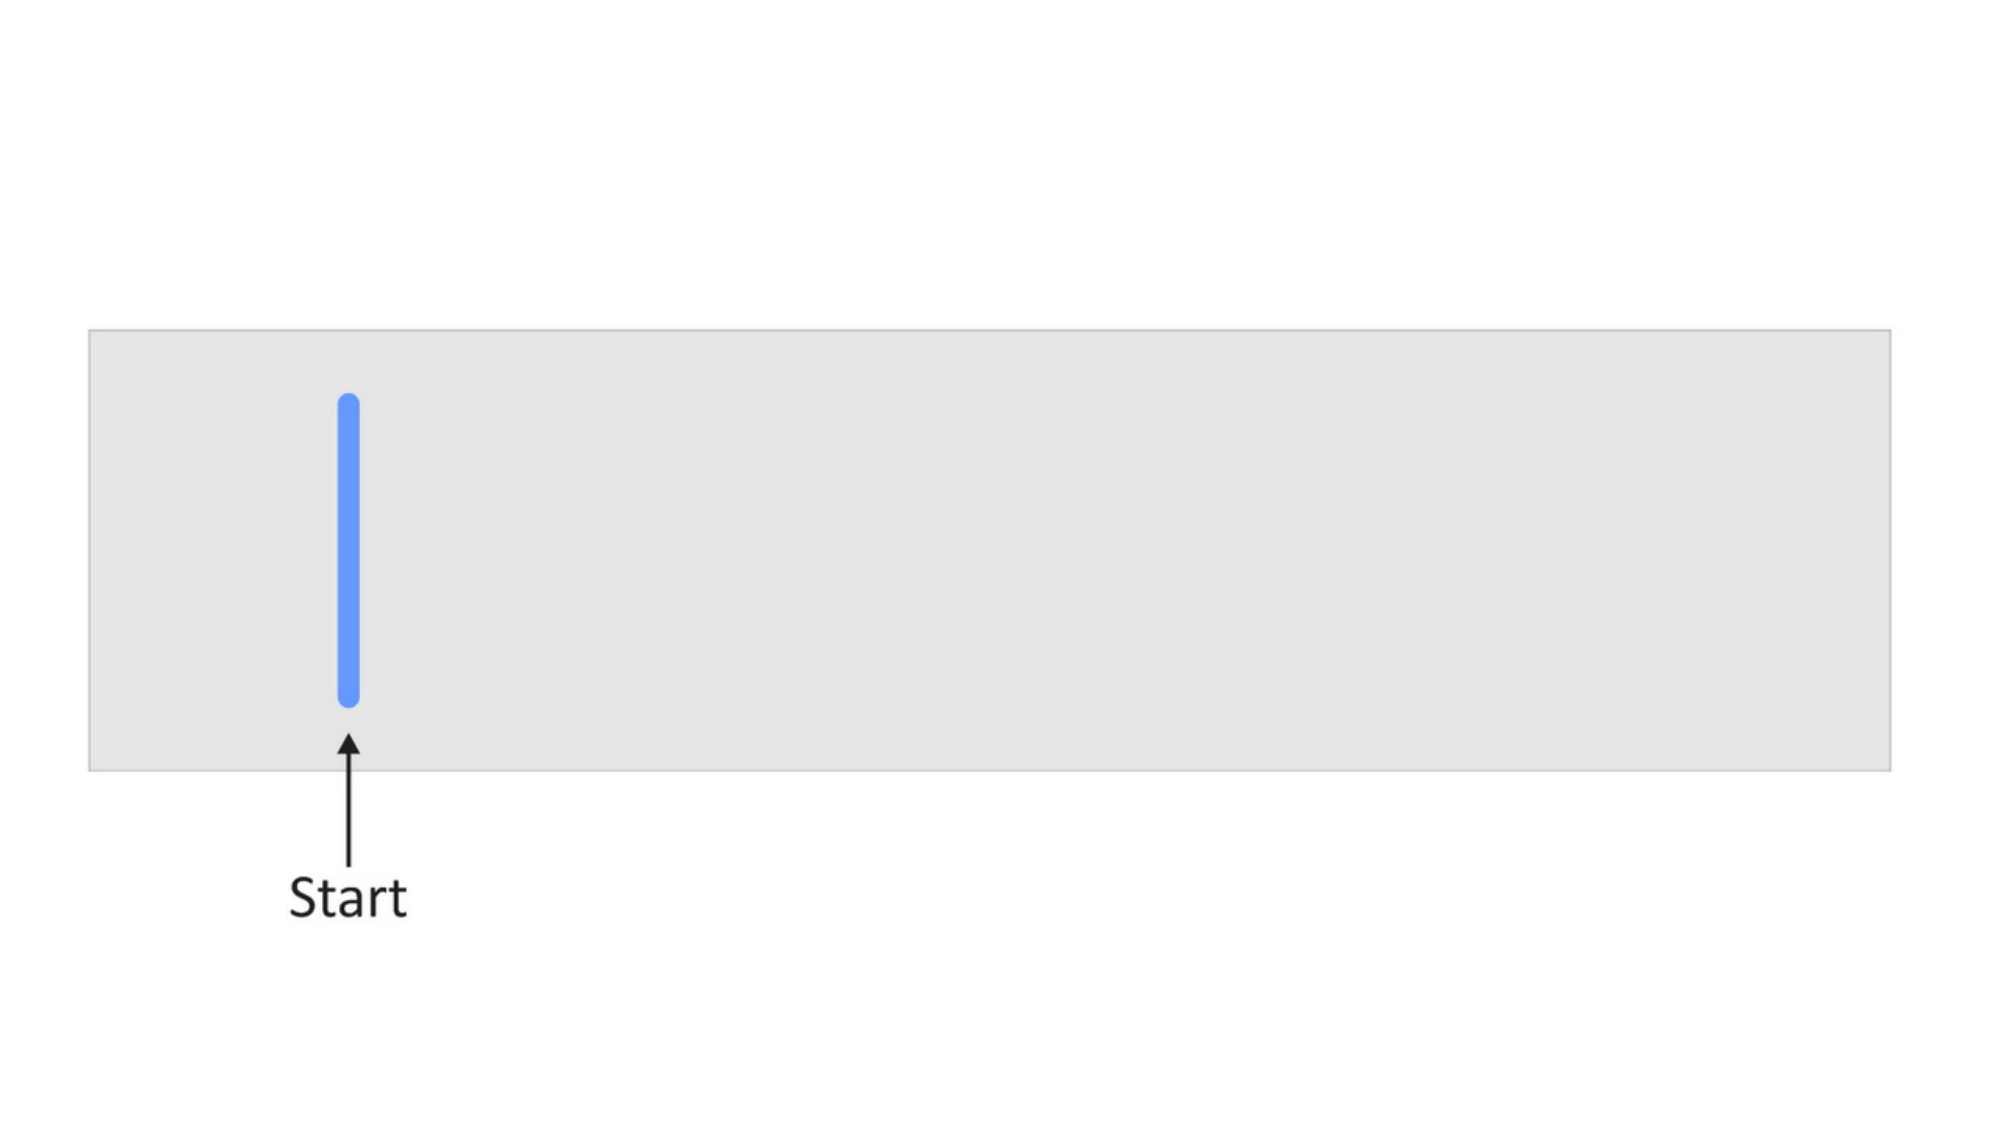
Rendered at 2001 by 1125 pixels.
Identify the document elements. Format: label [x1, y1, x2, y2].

picture [49, 112, 1925, 991]
